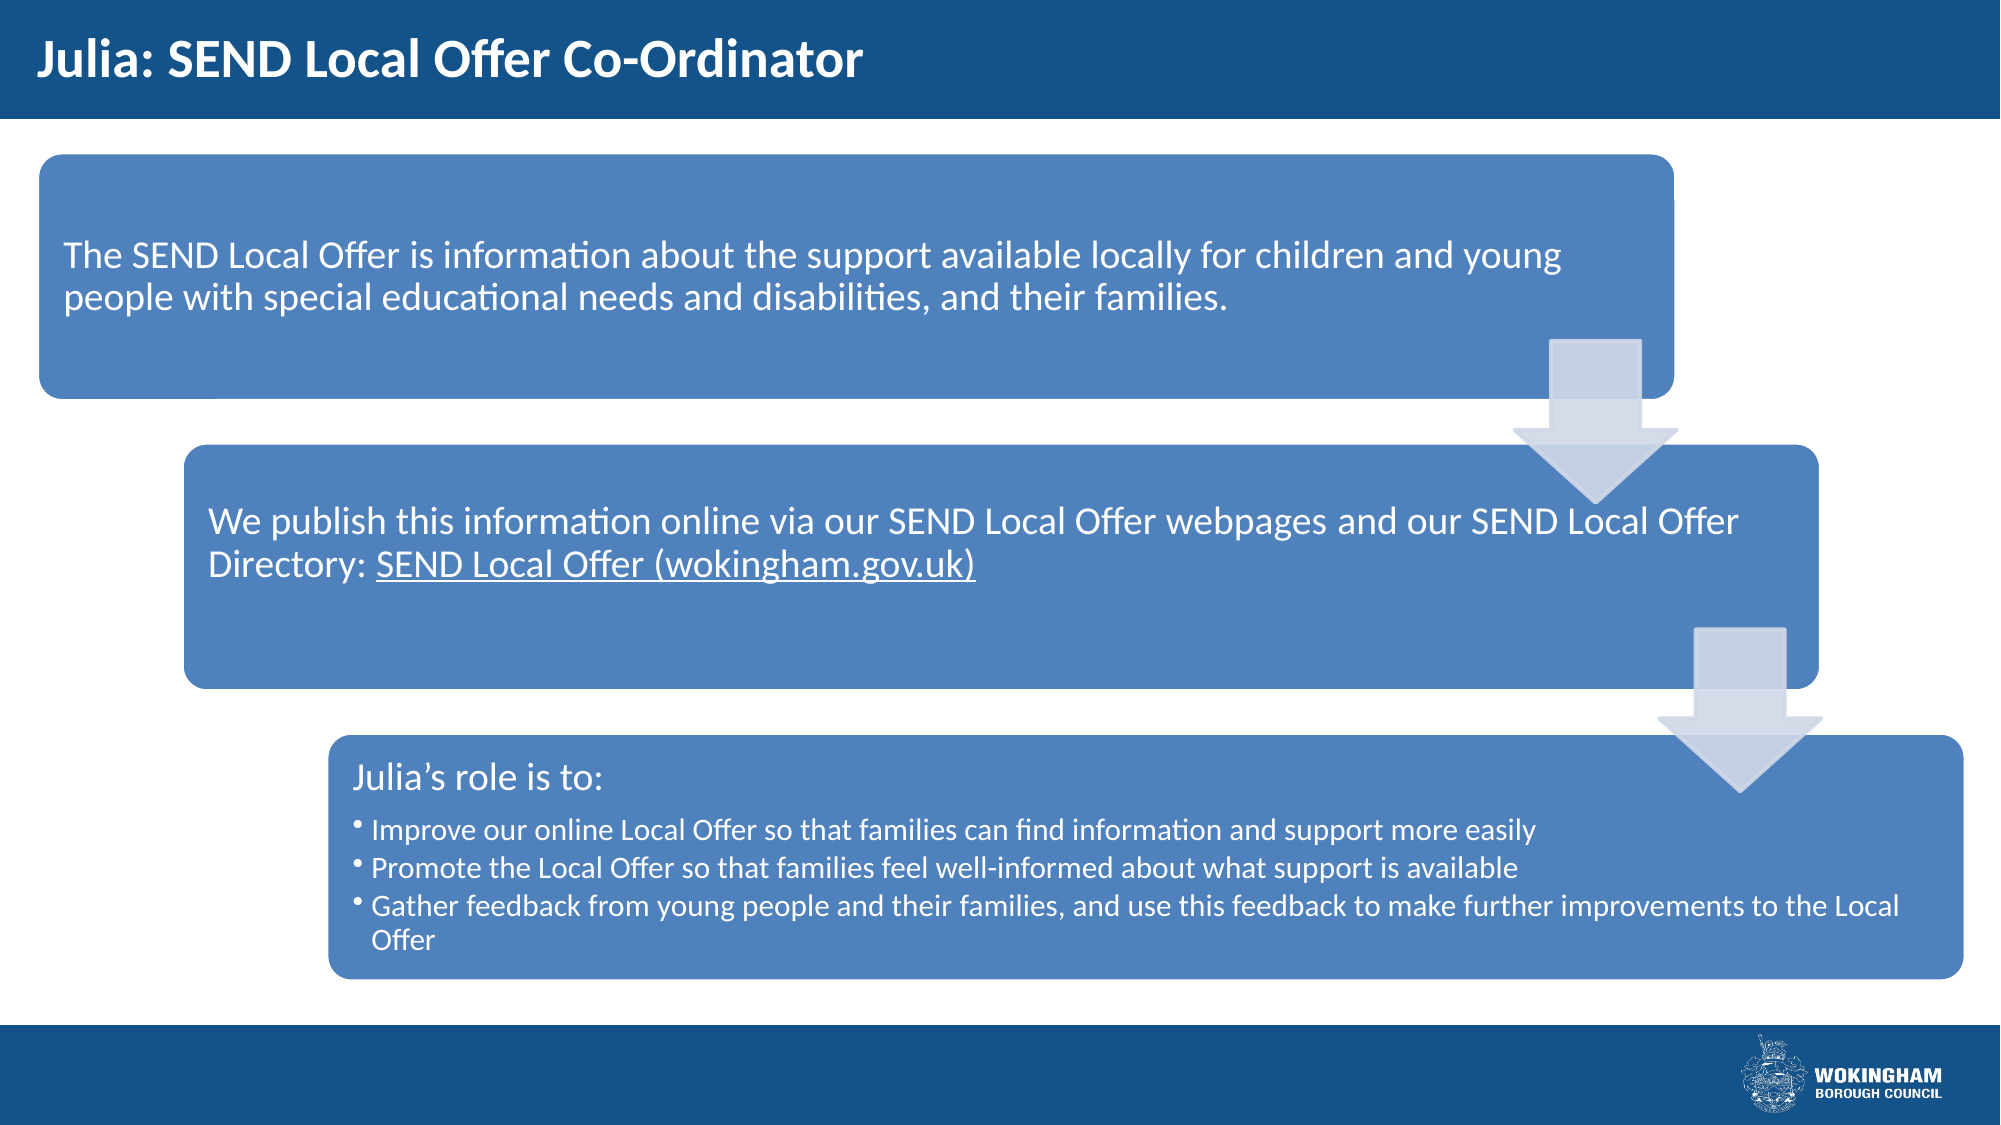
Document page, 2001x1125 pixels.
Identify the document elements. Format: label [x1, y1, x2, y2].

text_box [0, 1024, 2000, 1125]
text_box [0, 0, 2000, 120]
picture [1741, 1034, 1942, 1113]
text_box [36, 152, 1966, 982]
